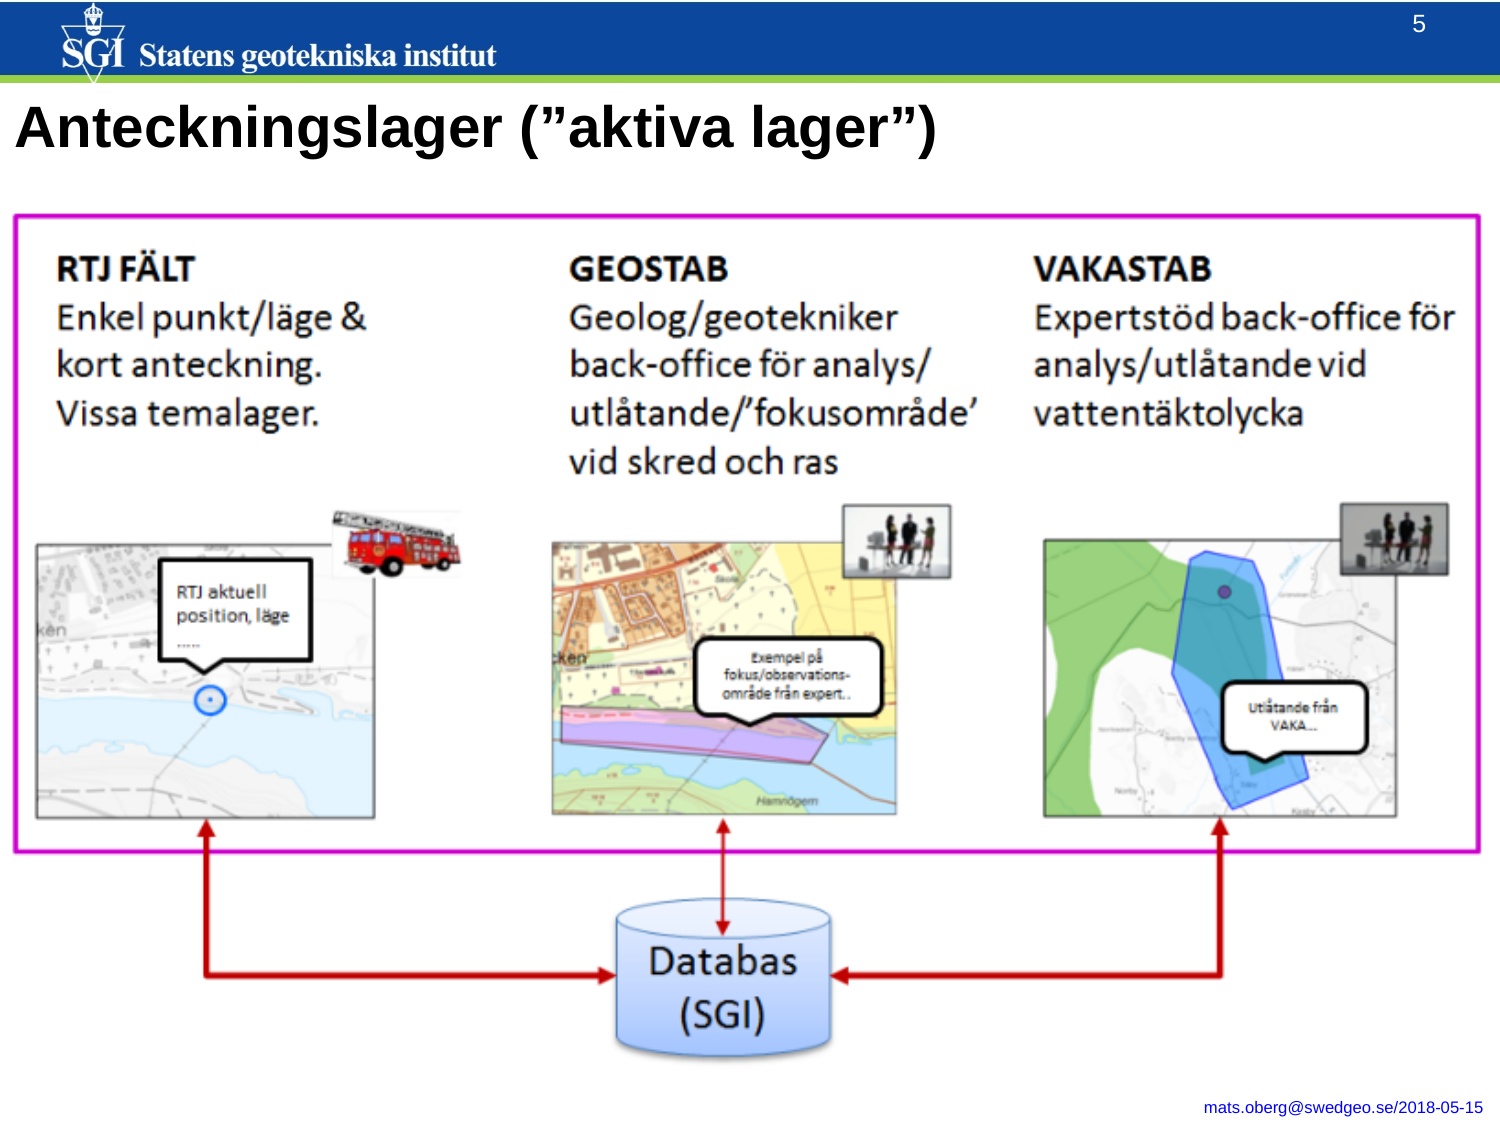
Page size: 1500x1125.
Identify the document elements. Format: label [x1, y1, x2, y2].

text_box [0, 81, 1500, 1073]
picture [0, 0, 1500, 81]
